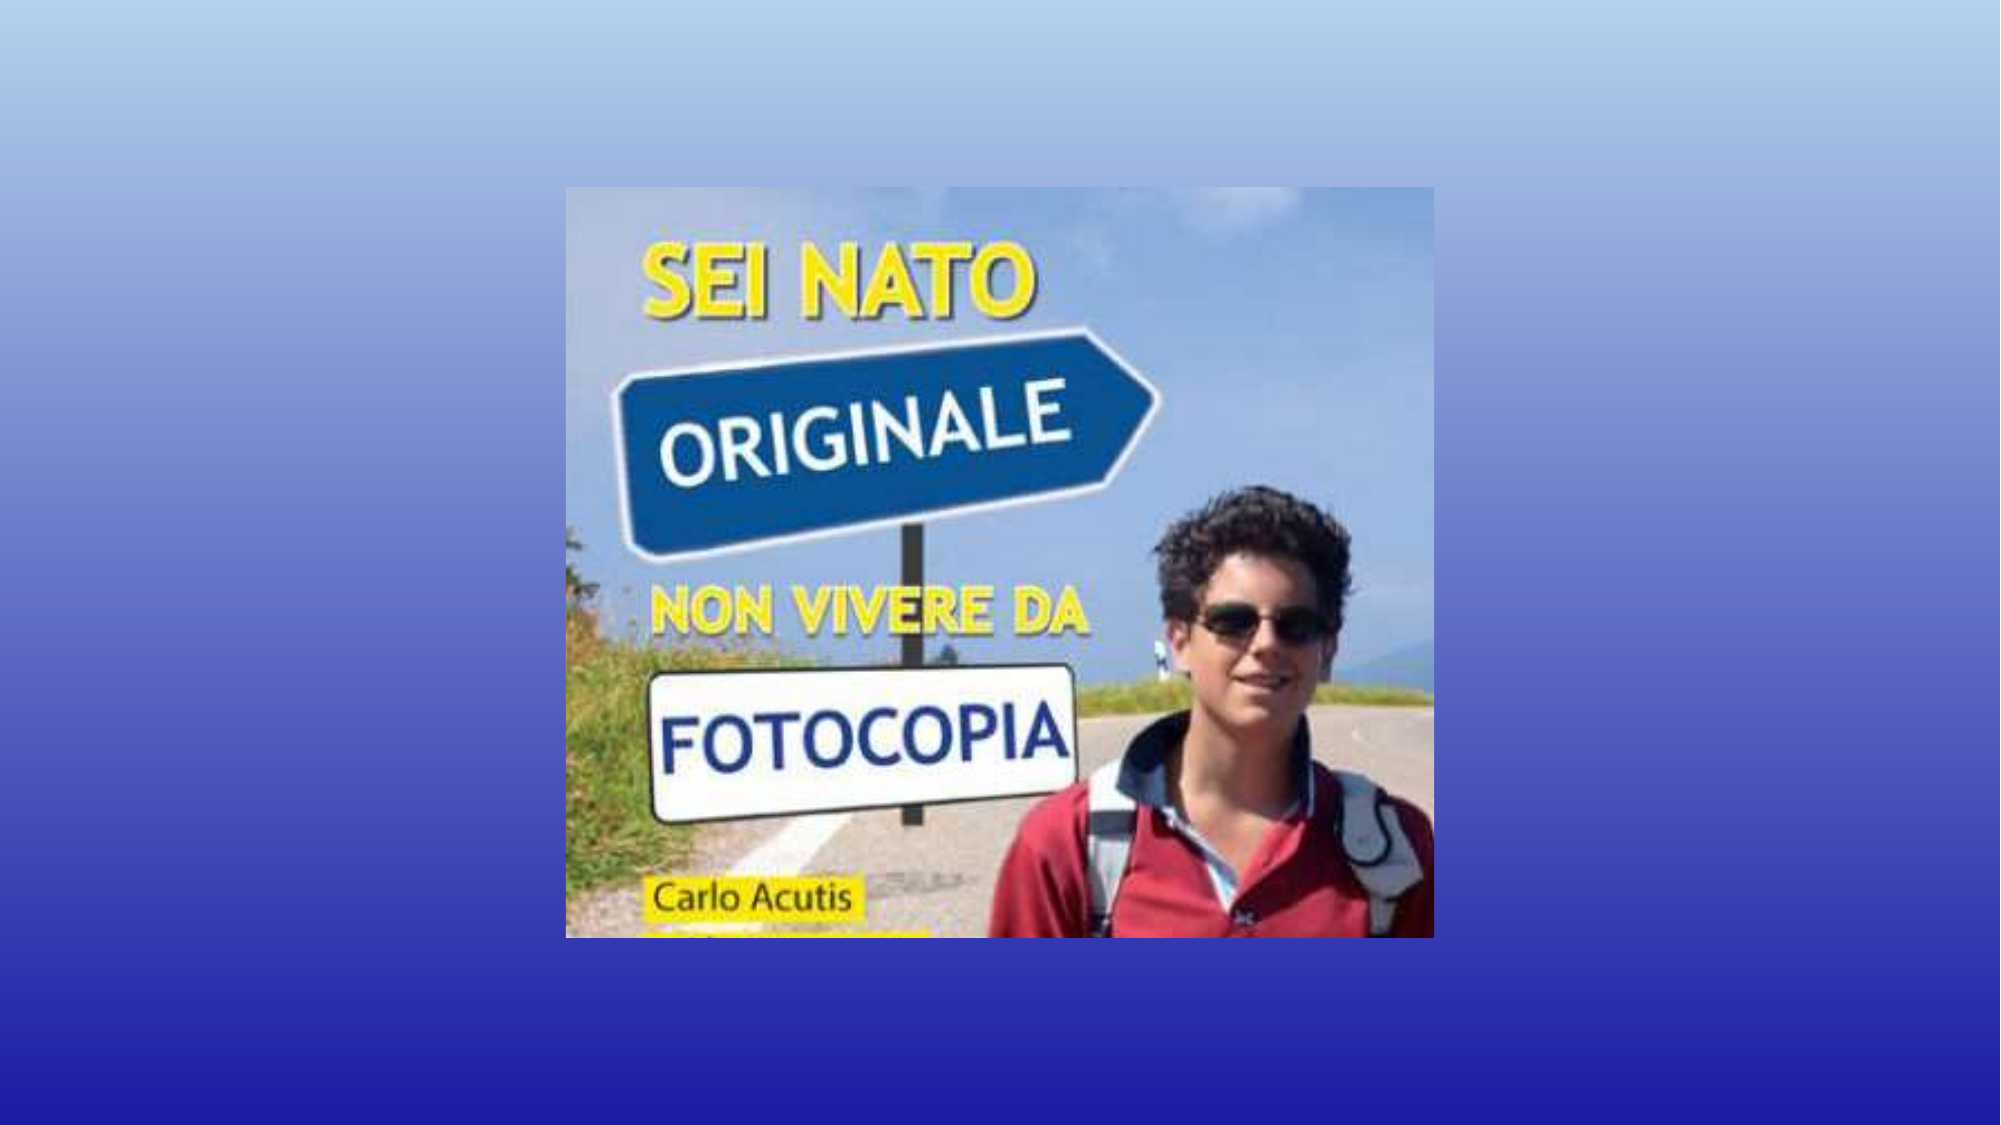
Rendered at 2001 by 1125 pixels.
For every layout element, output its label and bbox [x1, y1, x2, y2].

picture [565, 187, 1435, 938]
